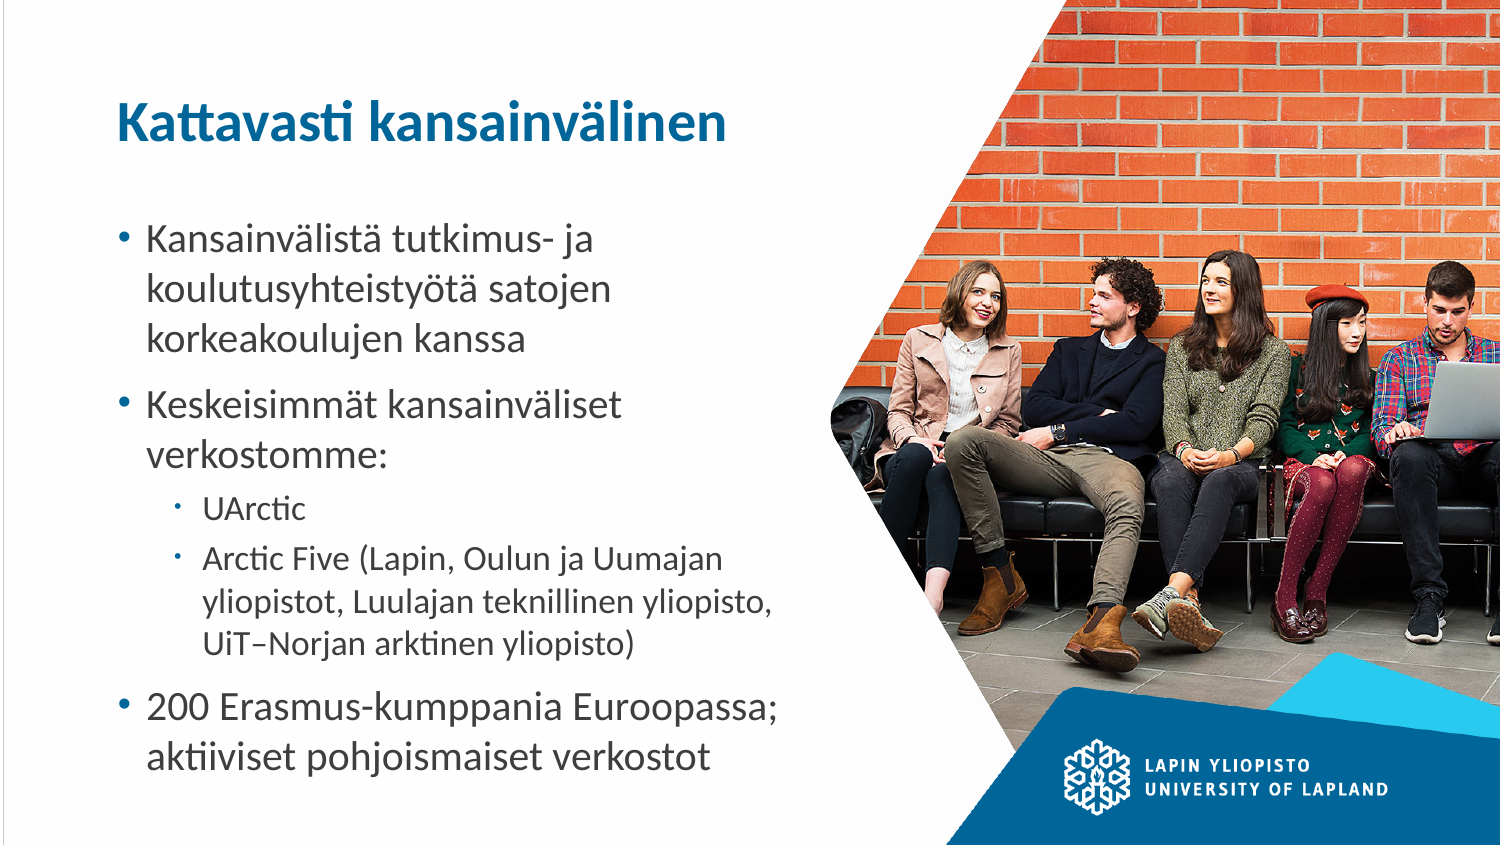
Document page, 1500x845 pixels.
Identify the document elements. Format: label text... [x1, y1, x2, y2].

picture [1328, 783, 1335, 795]
picture [1350, 783, 1359, 795]
picture [1146, 783, 1153, 795]
picture [1156, 760, 1165, 771]
picture [1368, 783, 1372, 795]
picture [1270, 783, 1280, 795]
list Kansainvälistä tutkimus- ja koulutusyhteistyötä satojen korkeakoulujen kanssa Keskeisimmät kansainväliset verkostomme: UArctic Arctic Five (Lapin, Oulun ja Uumajan yliopistot, Luulajan teknillinen yliopisto, UiT–Norjan arktinen yliopisto) 200 Erasmus-kumppania Euroopassa; aktiiviset pohjoismaiset verkostot [103, 203, 857, 697]
picture [1285, 783, 1291, 795]
picture [0, 0, 1500, 845]
picture [1251, 783, 1258, 795]
picture [1195, 783, 1201, 795]
picture [1364, 783, 1368, 795]
title Kattavasti kansainvälinen [103, 83, 811, 203]
picture [1207, 783, 1214, 795]
picture [1340, 783, 1346, 795]
picture [1256, 760, 1263, 771]
picture [1146, 760, 1153, 771]
picture [1299, 759, 1308, 771]
picture [1224, 760, 1230, 771]
picture [1220, 783, 1227, 795]
picture [1287, 760, 1294, 771]
picture [1161, 783, 1169, 795]
picture [1239, 783, 1246, 795]
picture [1170, 760, 1177, 771]
picture [1065, 740, 1130, 815]
picture [1378, 783, 1383, 795]
picture [1275, 760, 1282, 771]
picture [1211, 760, 1216, 771]
picture [1181, 783, 1187, 795]
picture [1314, 783, 1323, 795]
picture [1190, 760, 1198, 771]
picture [1304, 783, 1310, 795]
